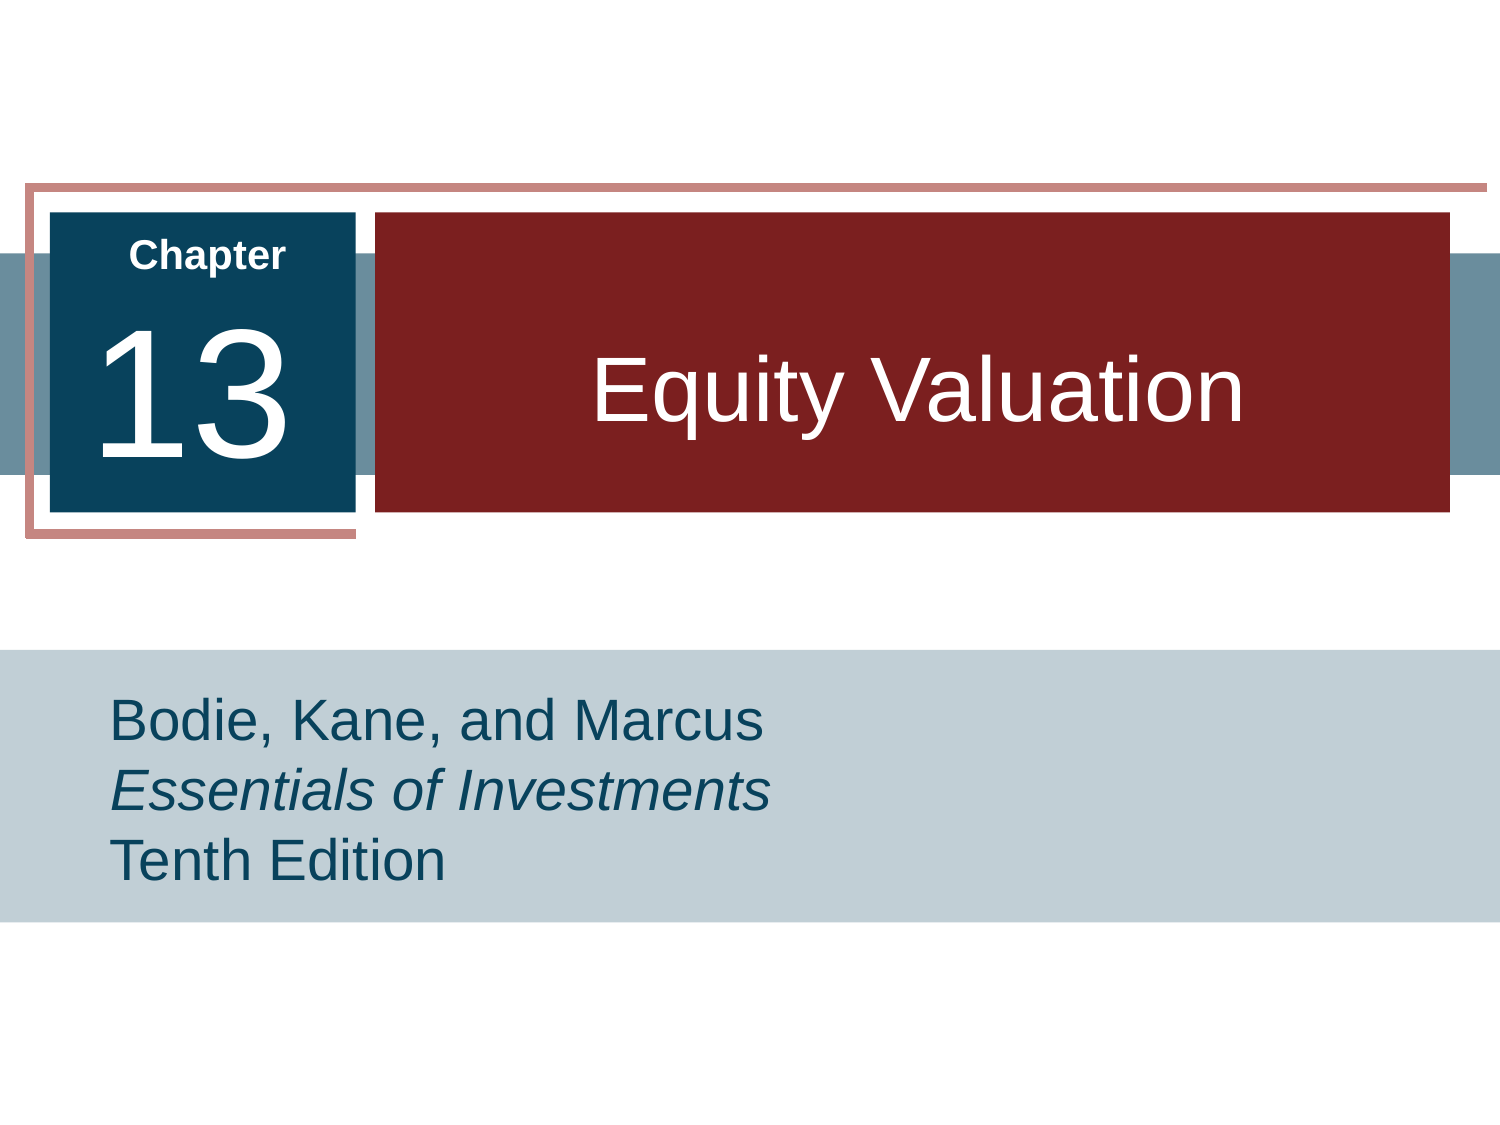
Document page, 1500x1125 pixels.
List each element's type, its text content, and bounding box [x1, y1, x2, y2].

text_box Bodie, Kane, and Marcus Essentials of Investments Tenth Edition [94, 675, 945, 900]
text_box 13 [75, 267, 331, 722]
text_box Equity Valuation [375, 322, 1463, 448]
